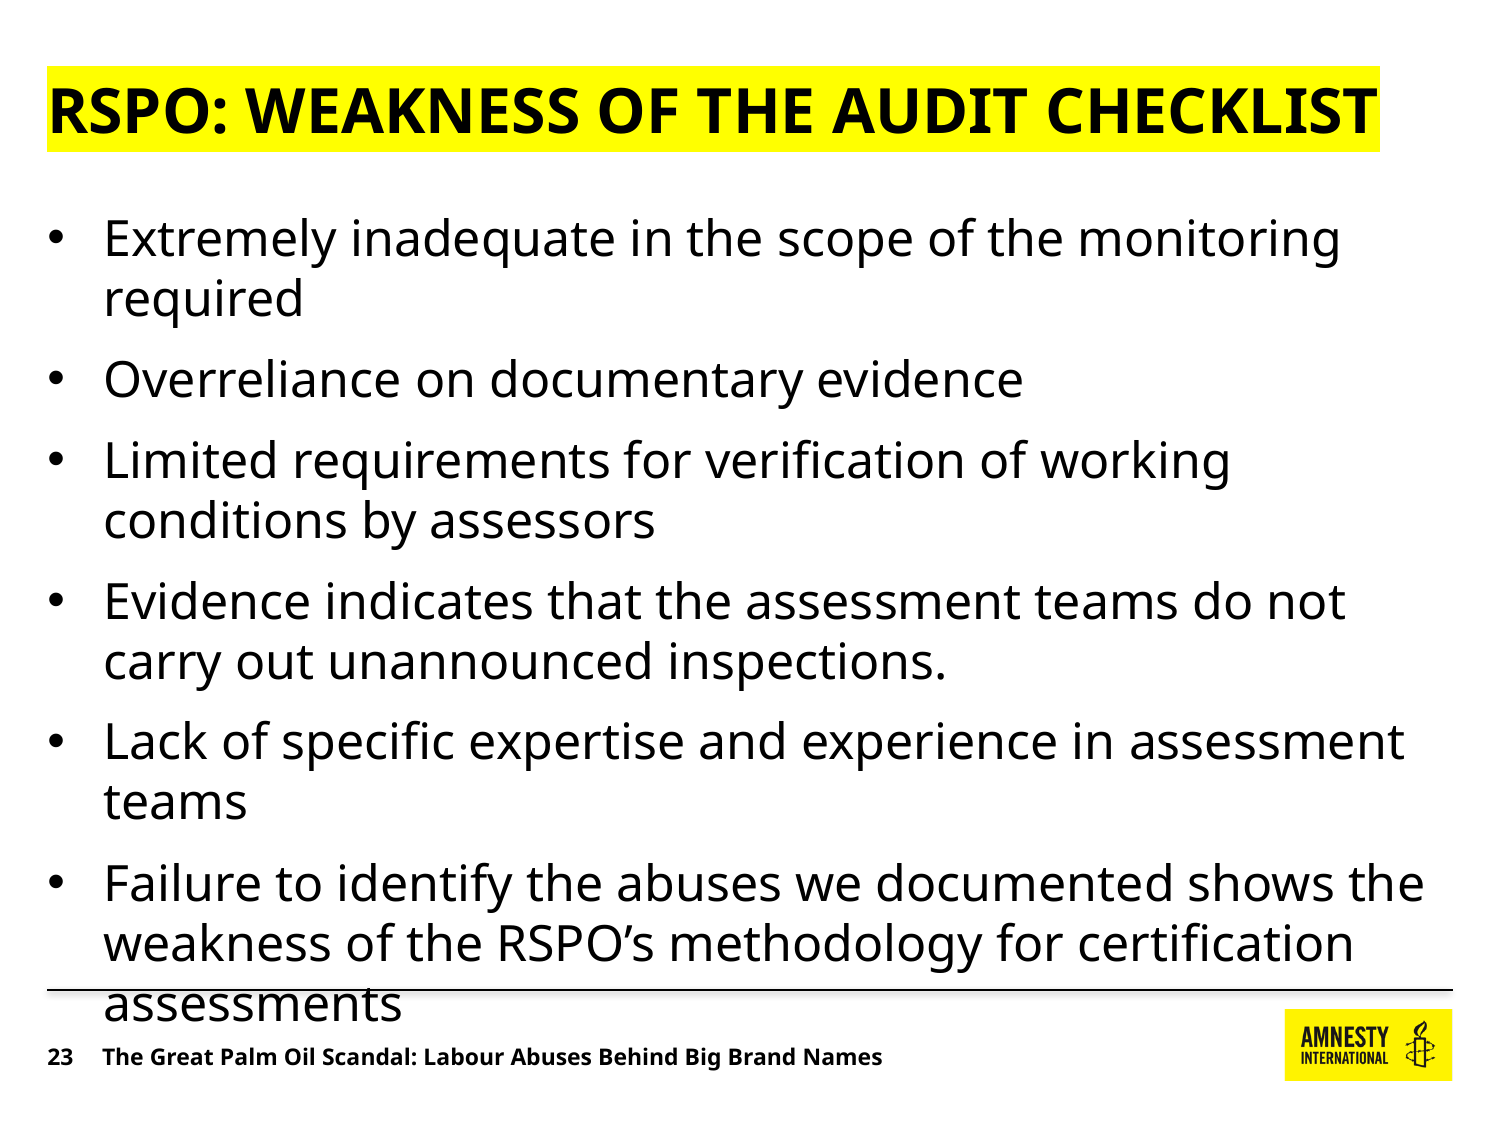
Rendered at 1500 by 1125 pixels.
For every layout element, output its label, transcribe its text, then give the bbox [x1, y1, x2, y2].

list Extremely inadequate in the scope of the monitoring required Overreliance on documentary evidence Limited requirements for verification of working conditions by assessors Evidence indicates that the assessment teams do not carry out unannounced inspections. Lack of specific expertise and experience in assessment teams Failure to identify the abuses we documented shows the weakness of the RSPO’s methodology for certification assessments [47, 206, 1453, 975]
picture [1283, 1009, 1453, 1081]
title RSPO: weakness of the audit checklist [47, 70, 1453, 189]
slide_number 23 [47, 1042, 130, 1103]
footer The Great Palm Oil Scandal: Labour Abuses Behind Big Brand Names [130, 1042, 1085, 1103]
